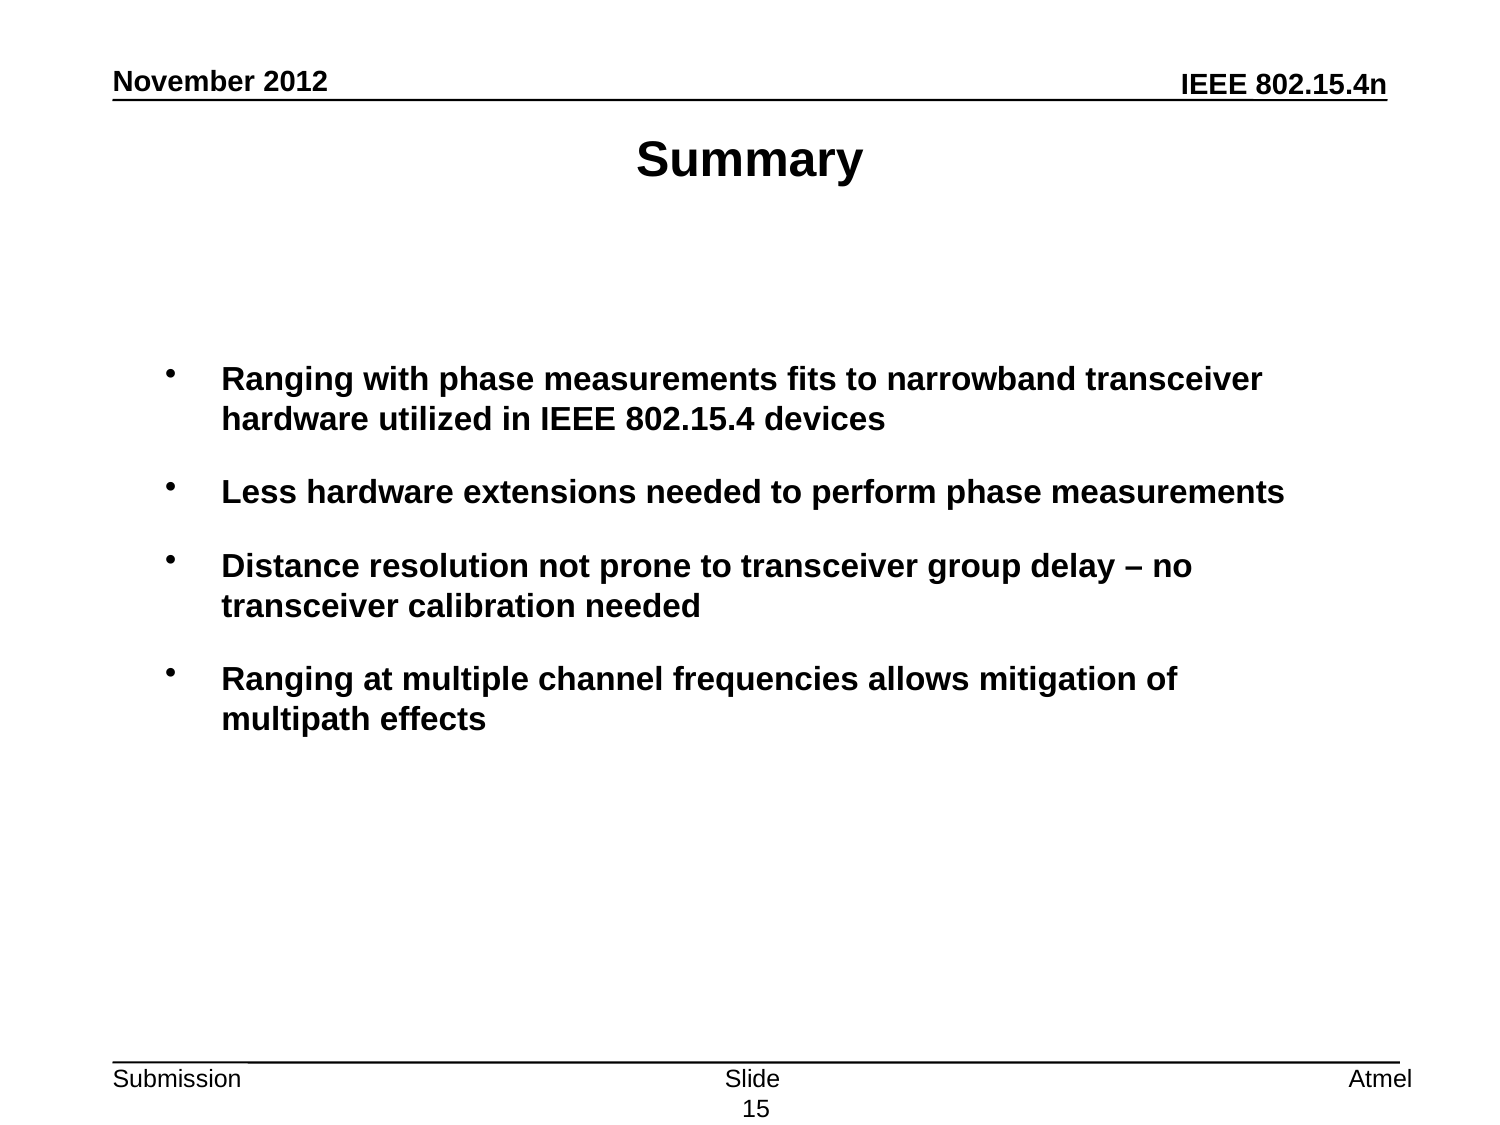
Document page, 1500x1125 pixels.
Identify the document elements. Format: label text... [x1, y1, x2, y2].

title Summary [112, 112, 1388, 201]
slide_number Slide 15 [710, 1061, 802, 1093]
list Ranging with phase measurements fits to narrowband transceiver hardware utilized in IEEE 802.15.4 devices Less hardware extensions needed to perform phase measurements Distance resolution not prone to transceiver group delay – no transceiver calibration needed Ranging at multiple channel frequencies allows mitigation of multipath effects [149, 349, 1338, 838]
footer Atmel [899, 1061, 1413, 1093]
